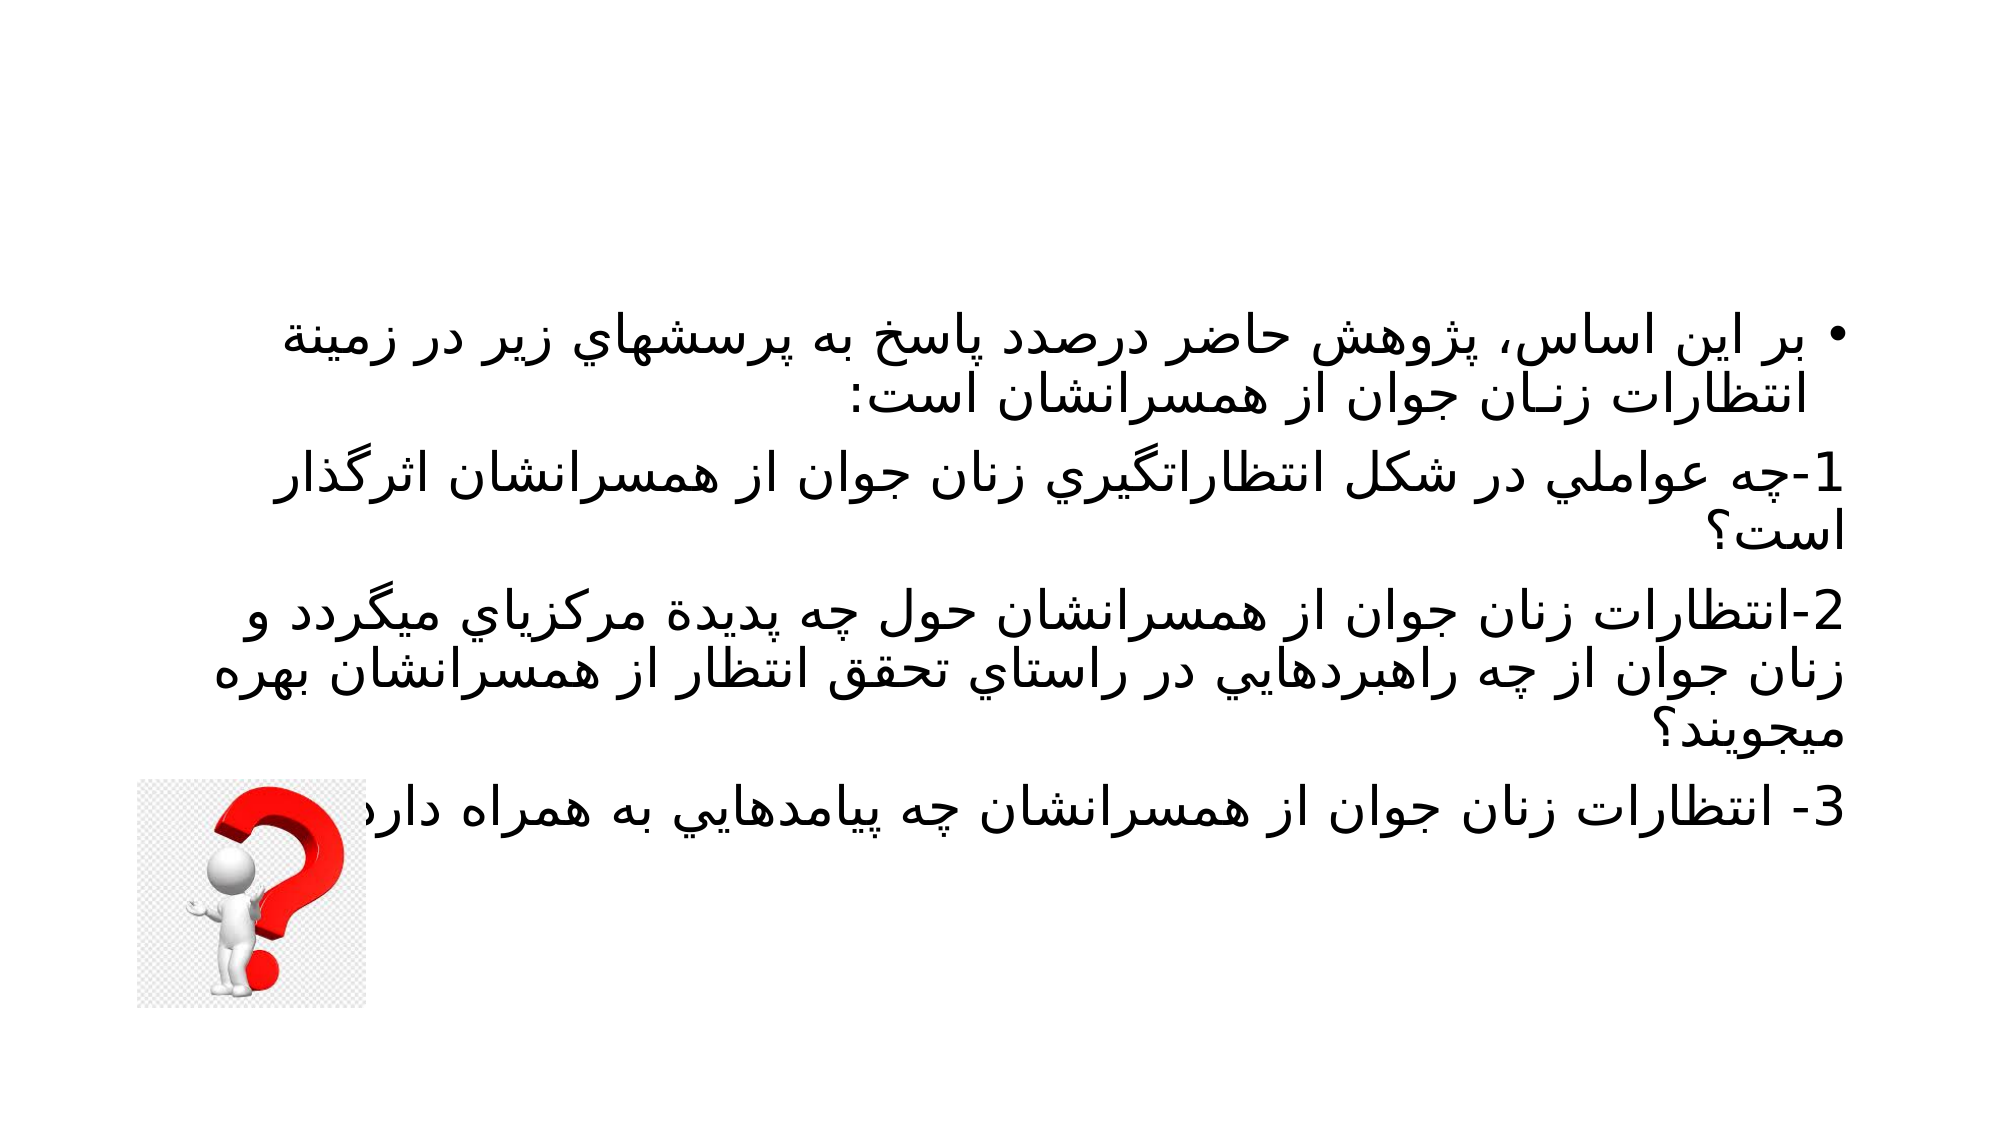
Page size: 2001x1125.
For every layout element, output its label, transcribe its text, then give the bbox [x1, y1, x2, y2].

picture [137, 779, 366, 1008]
list بر اين اساس، پژوهش حاضر درصدد پاسخ به پرسشهاي زير در زمينة انتظارات زنـان جوان از همسرانشان است: 1-چه عواملي در شكل انتظاراتگيري زنان جوان از همسرانشان اثرگذار است؟ 2-انتظارات زنان جوان از همسرانشان حول چه پديدة مركزياي ميگردد و زنان جوان از چه راهبردهايي در راستاي تحقق انتظار از همسرانشان بهره ميجويند؟ 3- انتظارات زنان جوان از همسرانشان چه پيامدهايي به همراه دارد؟ [137, 299, 1863, 1014]
